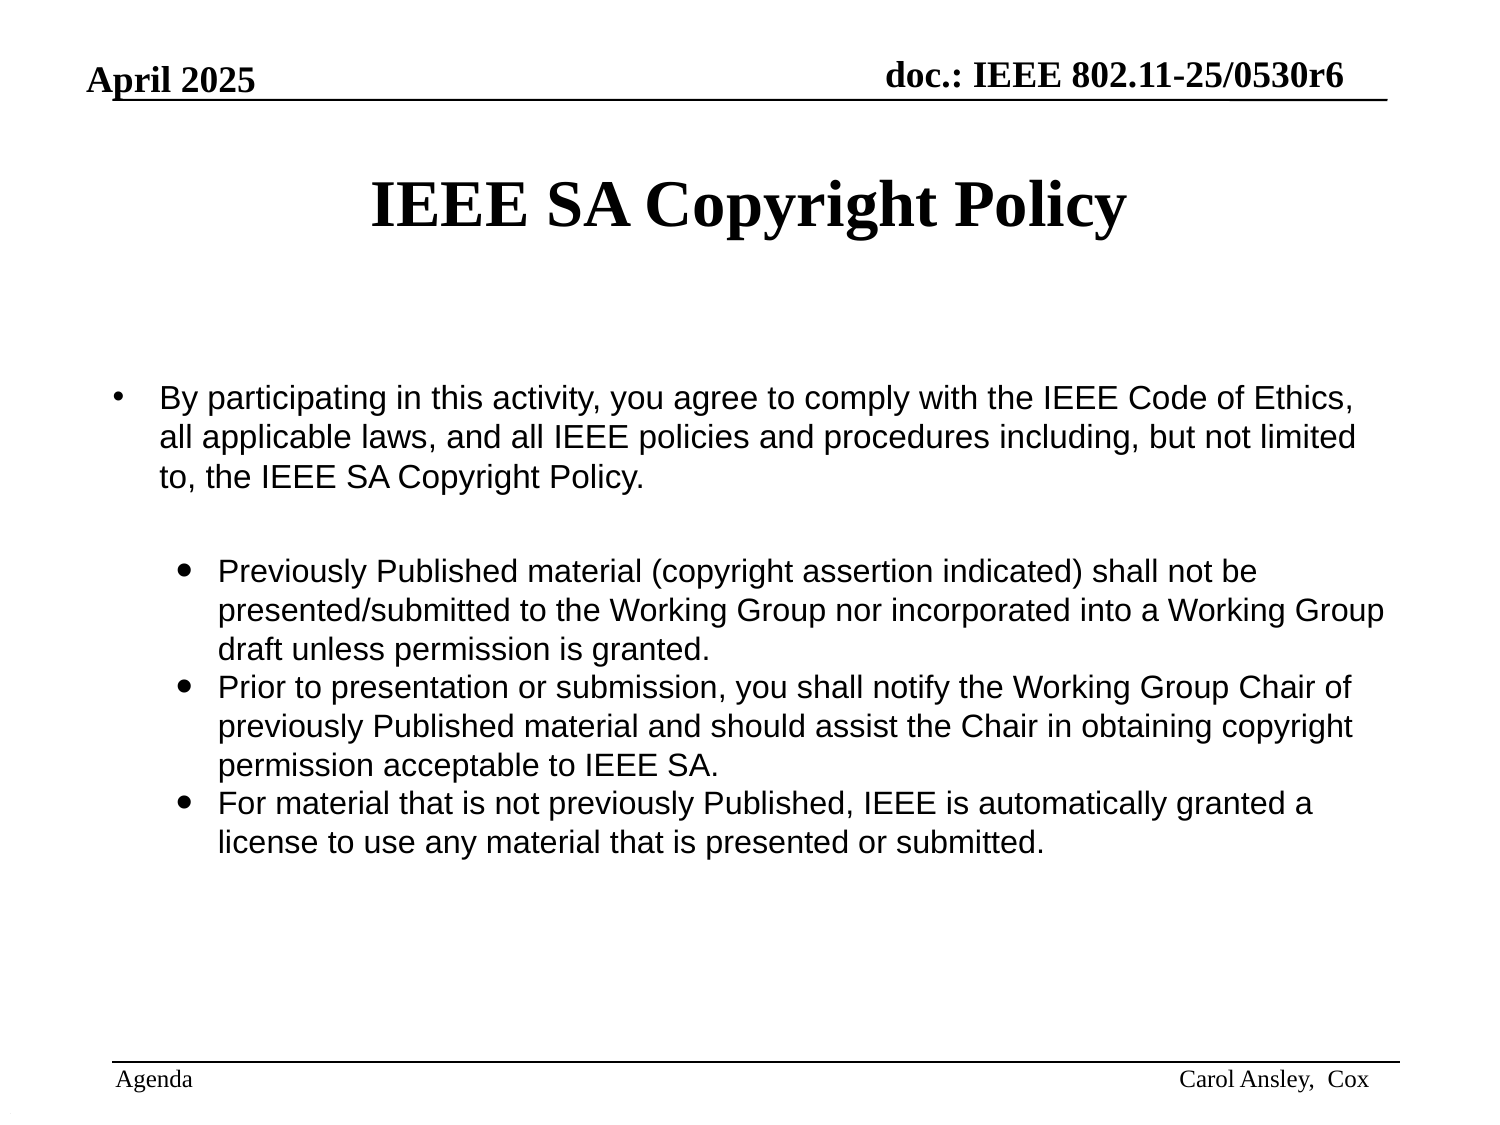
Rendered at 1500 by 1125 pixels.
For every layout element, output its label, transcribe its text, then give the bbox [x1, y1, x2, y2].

list By participating in this activity, you agree to comply with the IEEE Code of Ethics, all applicable laws, and all IEEE policies and procedures including, but not limited to, the IEEE SA Copyright Policy. Previously Published material (copyright assertion indicated) shall not be presented/submitted to the Working Group nor incorporated into a Working Group draft unless permission is granted. Prior to presentation or submission, you shall notify the Working Group Chair of previously Published material and should assist the Chair in obtaining copyright permission acceptable to IEEE SA. For material that is not previously Published, IEEE is automatically granted a license to use any material that is presented or submitted. [111, 299, 1388, 1001]
title IEEE SA Copyright Policy [111, 111, 1388, 288]
